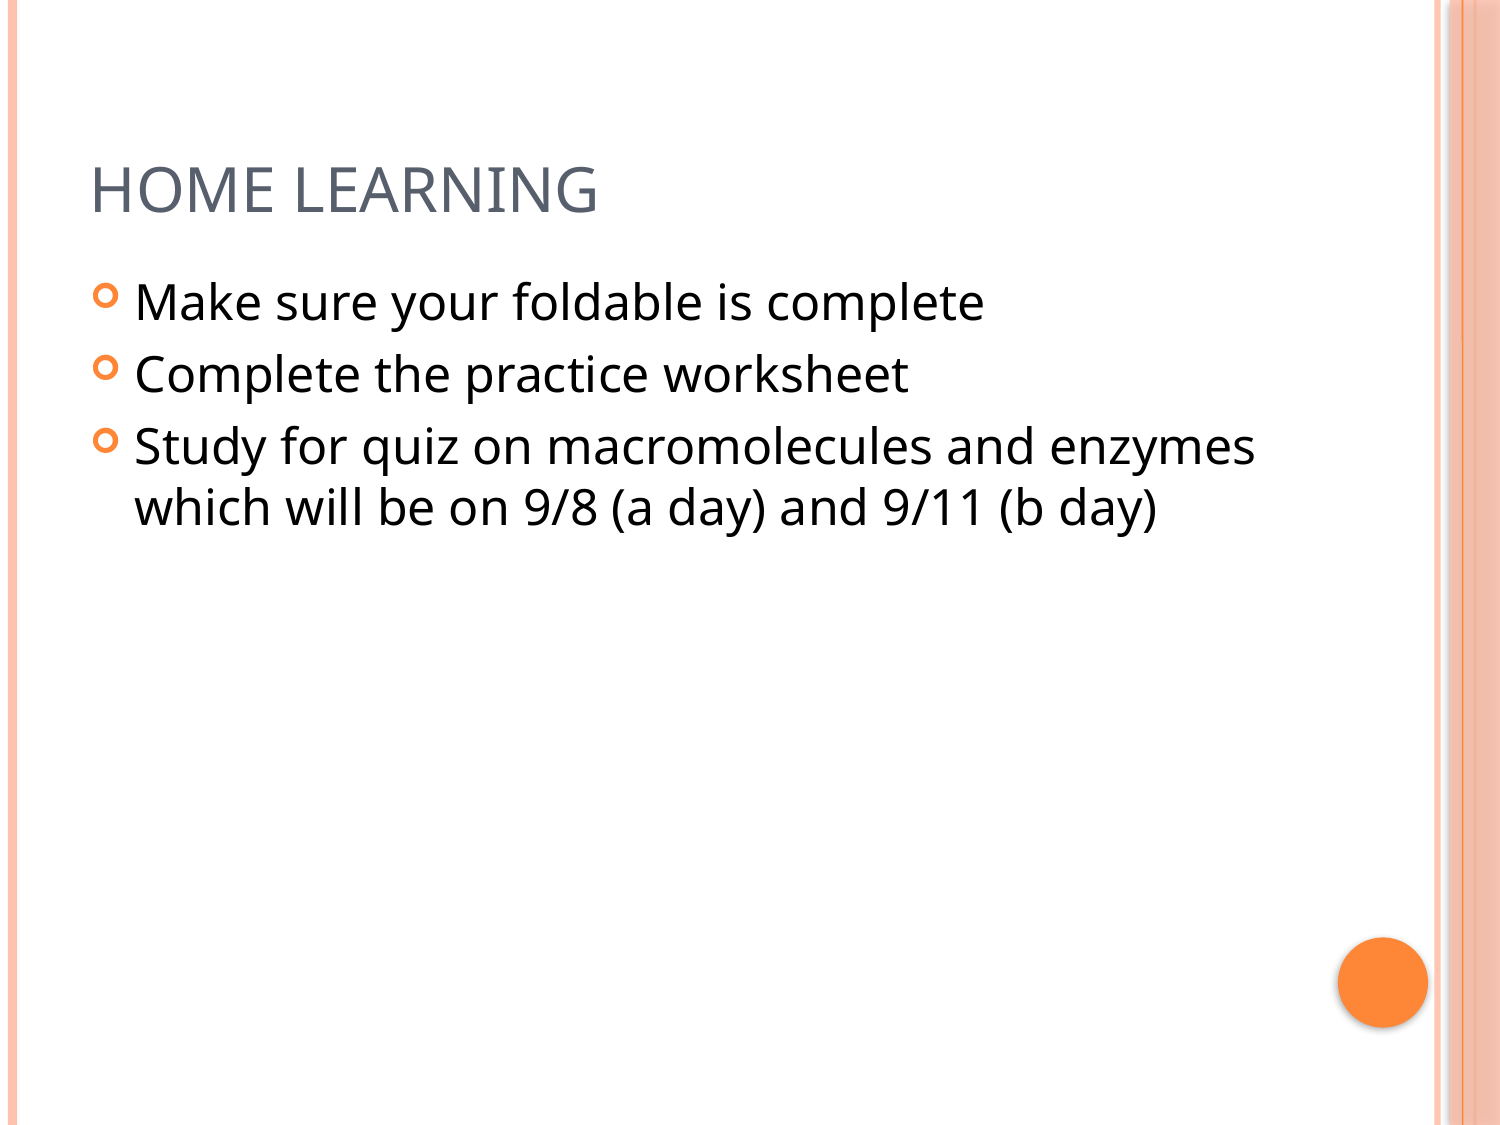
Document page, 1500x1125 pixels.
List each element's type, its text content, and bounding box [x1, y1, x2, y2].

list Make sure your foldable is complete Complete the practice worksheet Study for quiz on macromolecules and enzymes which will be on 9/8 (a day) and 9/11 (b day) [75, 262, 1300, 1062]
title Home Learning [75, 45, 1300, 233]
